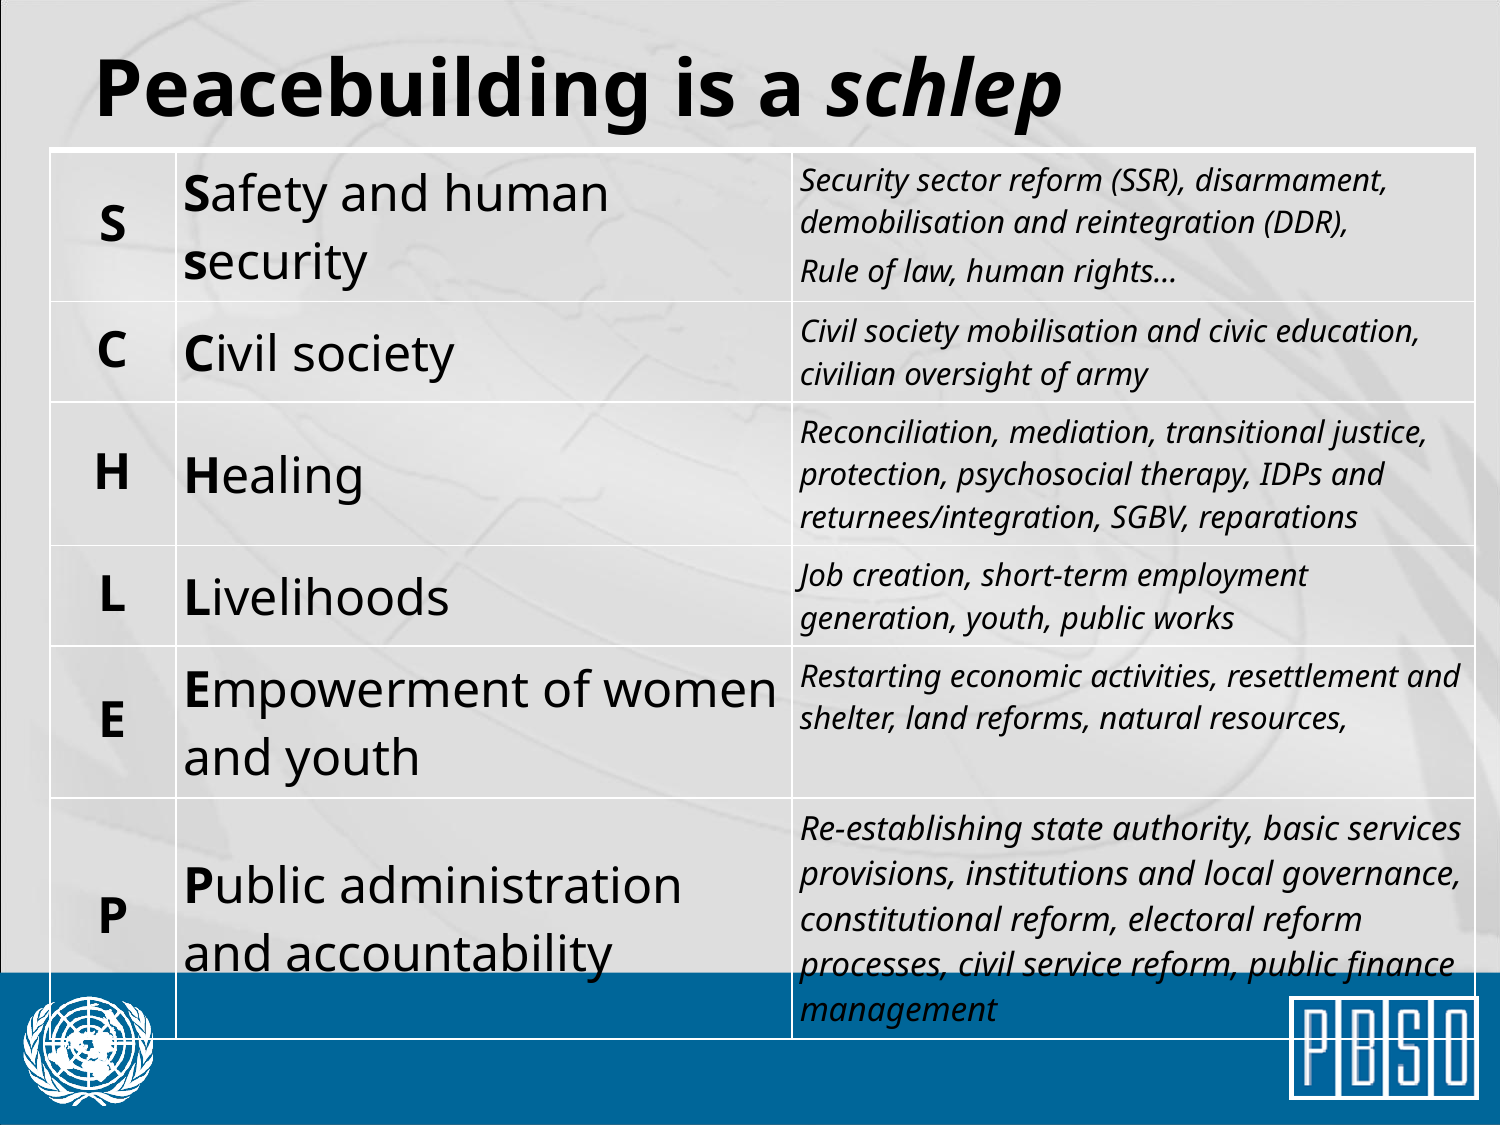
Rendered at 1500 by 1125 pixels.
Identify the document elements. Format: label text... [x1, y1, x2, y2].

picture [25, 1056, 42, 1076]
table_cell P [51, 799, 175, 1038]
table_cell Civil society mobilisation and civic education, civilian oversight of army [793, 302, 1474, 401]
table_cell L [51, 546, 175, 645]
table_header Security sector reform (SSR), disarmament, demobilisation and reintegration (DDR), Rule of law, human rights… [793, 153, 1474, 301]
picture [45, 1081, 71, 1096]
table_cell Job creation, short-term employment generation, youth, public works [793, 546, 1474, 645]
picture [44, 1040, 135, 1089]
picture [53, 1093, 124, 1103]
table_cell Empowerment of women and youth [177, 647, 791, 797]
table_cell Re-establishing state authority, basic services provisions, institutions and local governance, constitutional reform, electoral reform processes, civil service reform, public finance management [793, 799, 1474, 1038]
table_cell C [51, 302, 175, 401]
picture [45, 1023, 49, 1033]
picture [125, 1060, 131, 1070]
table_cell H [51, 403, 175, 545]
picture [40, 1005, 49, 1017]
table_cell Civil society [177, 302, 791, 401]
picture [0, 0, 1500, 972]
table_cell E [51, 647, 175, 797]
table_cell Healing [177, 403, 791, 545]
table_cell Public administration and accountability [177, 799, 791, 1038]
table_cell Reconciliation, mediation, transitional justice, protection, psychosocial therapy, IDPs and returnees/integration, SGBV, reparations [793, 403, 1474, 545]
title Peacebuilding is a schlep [93, 37, 1438, 147]
picture [117, 1051, 124, 1065]
table_header S [51, 153, 175, 301]
picture [1290, 997, 1478, 1099]
picture [32, 1070, 55, 1089]
table_cell Livelihoods [177, 546, 791, 645]
picture [110, 1077, 118, 1083]
table_cell Restarting economic activities, resettlement and shelter, land reforms, natural resources, [793, 647, 1474, 797]
picture [108, 1068, 145, 1096]
picture [28, 1012, 47, 1045]
picture [24, 1040, 38, 1061]
picture [136, 1057, 152, 1076]
table_header Safety and human security [177, 153, 791, 301]
picture [97, 1099, 105, 1105]
picture [74, 1099, 81, 1105]
picture [139, 1040, 152, 1062]
